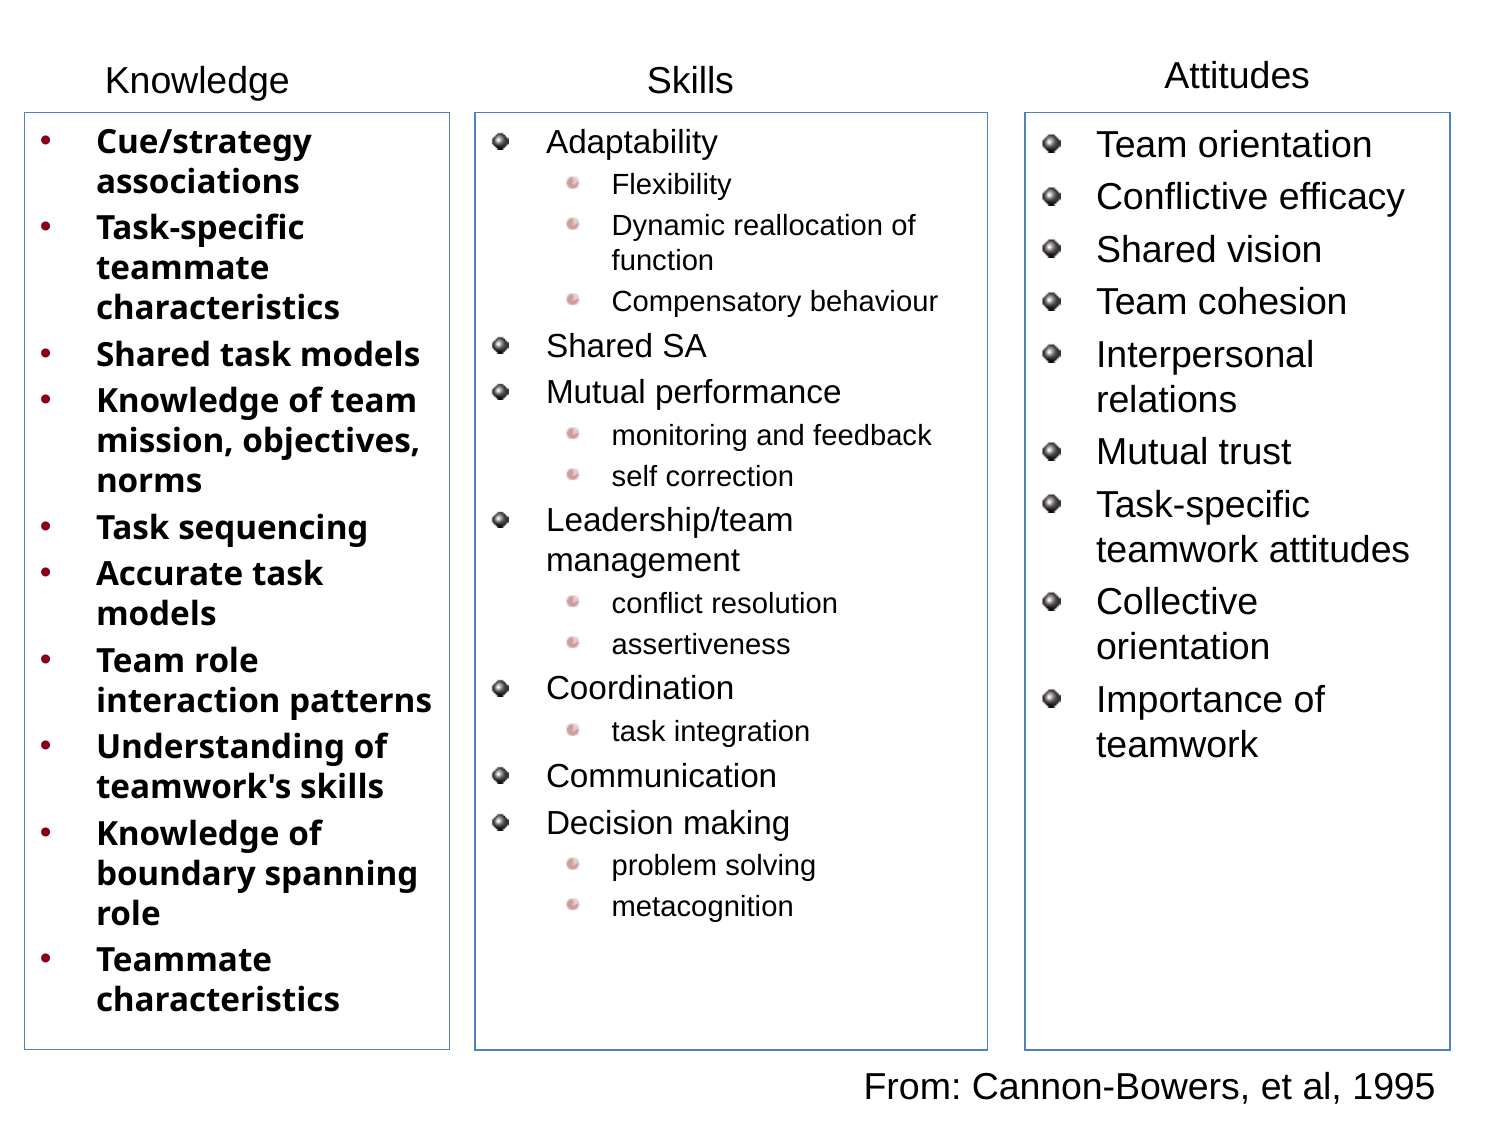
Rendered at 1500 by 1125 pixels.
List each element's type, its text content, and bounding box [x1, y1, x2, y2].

picture [489, 381, 509, 400]
picture [1039, 131, 1061, 153]
picture [1039, 439, 1061, 461]
picture [564, 466, 582, 483]
picture [1039, 686, 1061, 708]
picture [1039, 236, 1061, 258]
picture [564, 174, 582, 192]
picture [489, 811, 509, 831]
text_box Team orientation Conflictive efficacy Shared vision Team cohesion Interpersonal relations Mutual trust Task-specific teamwork attitudes Collective orientation Importance of teamwork [1025, 112, 1450, 1050]
picture [564, 215, 582, 233]
list Cue/strategy associations Task-specific teammate characteristics Shared task models Knowledge of team mission, objectives, norms Task sequencing Accurate task models Team role interaction patterns Understanding of teamwork's skills Knowledge of boundary spanning role Teammate characteristics [24, 112, 450, 1050]
text_box Skills [632, 48, 750, 109]
picture [564, 634, 582, 651]
picture [489, 677, 509, 697]
picture [1039, 491, 1061, 513]
text_box Adaptability Flexibility Dynamic reallocation of function Compensatory behaviour Shared SA Mutual performance monitoring and feedback self correction Leadership/team management conflict resolution assertiveness Coordination task integration Communication Decision making problem solving metacognition [474, 112, 988, 1050]
picture [489, 764, 509, 784]
text_box Attitudes [1149, 43, 1326, 104]
picture [1039, 184, 1061, 206]
text_box From: Cannon-Bowers, et al, 1995 [848, 1054, 1451, 1115]
picture [489, 130, 509, 150]
picture [1039, 589, 1061, 611]
picture [564, 721, 582, 739]
picture [489, 334, 509, 354]
picture [489, 509, 509, 528]
picture [564, 593, 582, 610]
picture [1039, 341, 1061, 363]
picture [564, 896, 582, 913]
picture [564, 855, 582, 873]
picture [564, 291, 582, 308]
picture [564, 425, 582, 442]
picture [1039, 289, 1061, 311]
text_box Knowledge [89, 48, 305, 109]
